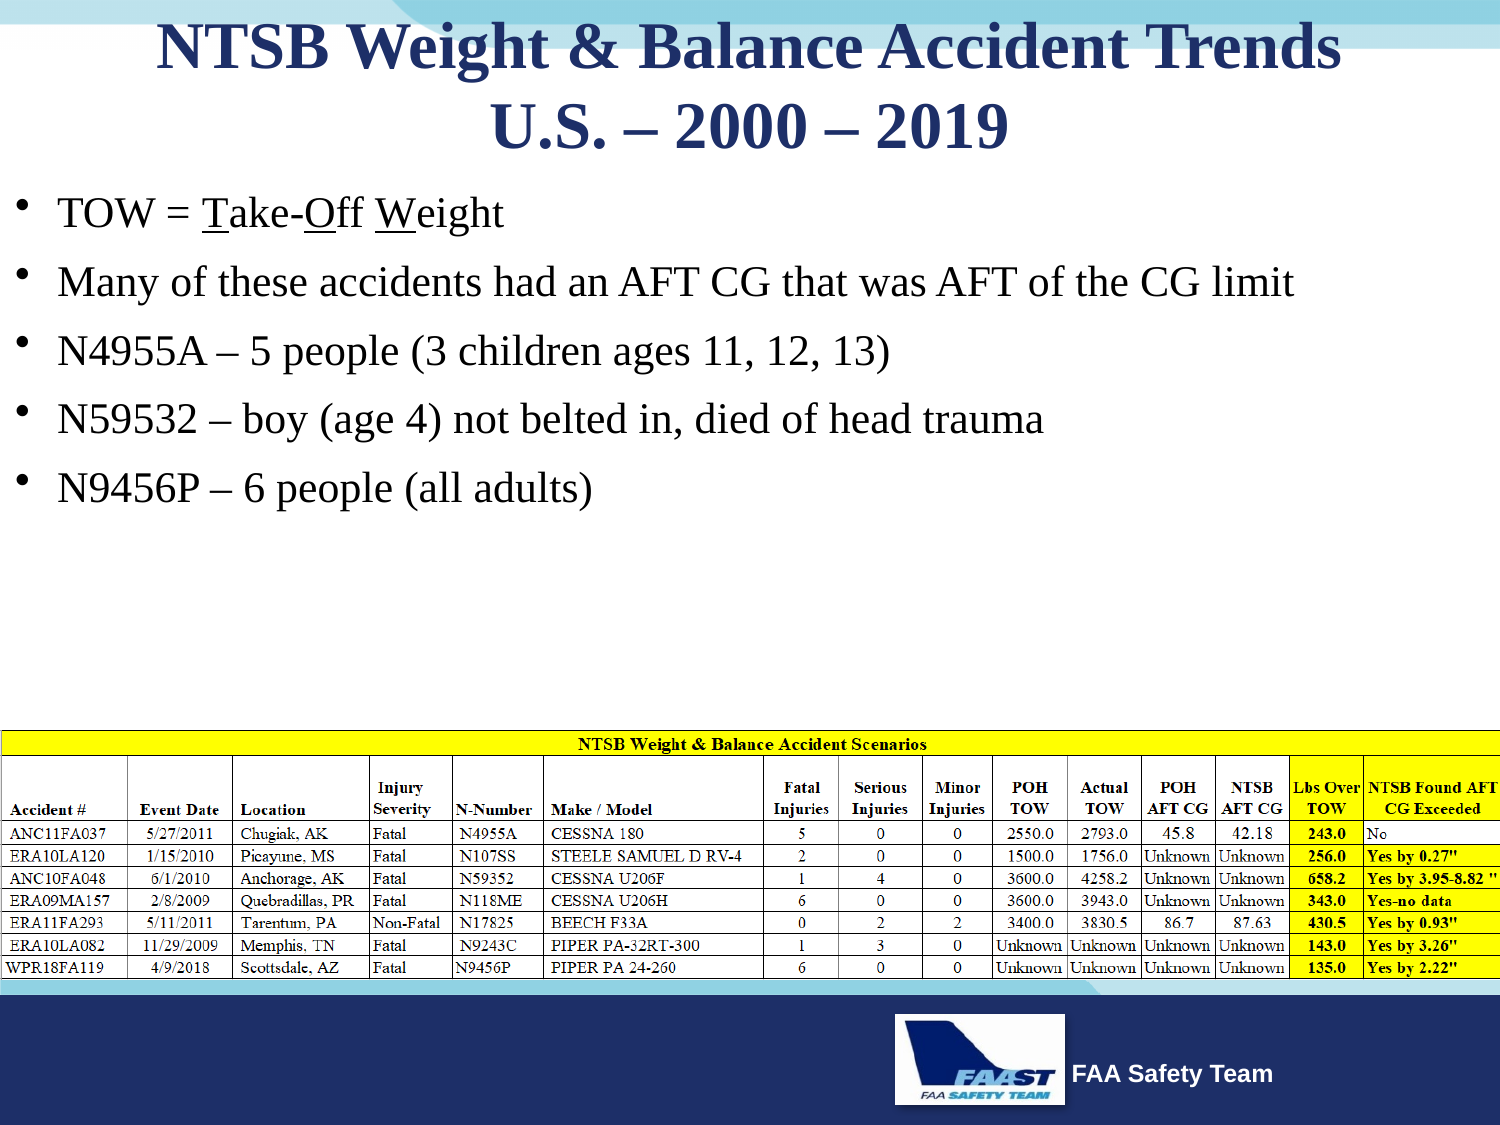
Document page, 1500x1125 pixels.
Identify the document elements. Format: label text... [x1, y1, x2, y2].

list TOW = Take-Off Weight Many of these accidents had an AFT CG that was AFT of the CG limit N4955A – 5 people (3 children ages 11, 12, 13) N59532 – boy (age 4) not belted in, died of head trauma N9456P – 6 people (all adults) [0, 171, 1500, 713]
title NTSB Weight & Balance Accident Trends U.S. – 2000 – 2019 [0, 0, 1500, 165]
picture [895, 1014, 1065, 1105]
picture [0, 729, 1500, 995]
